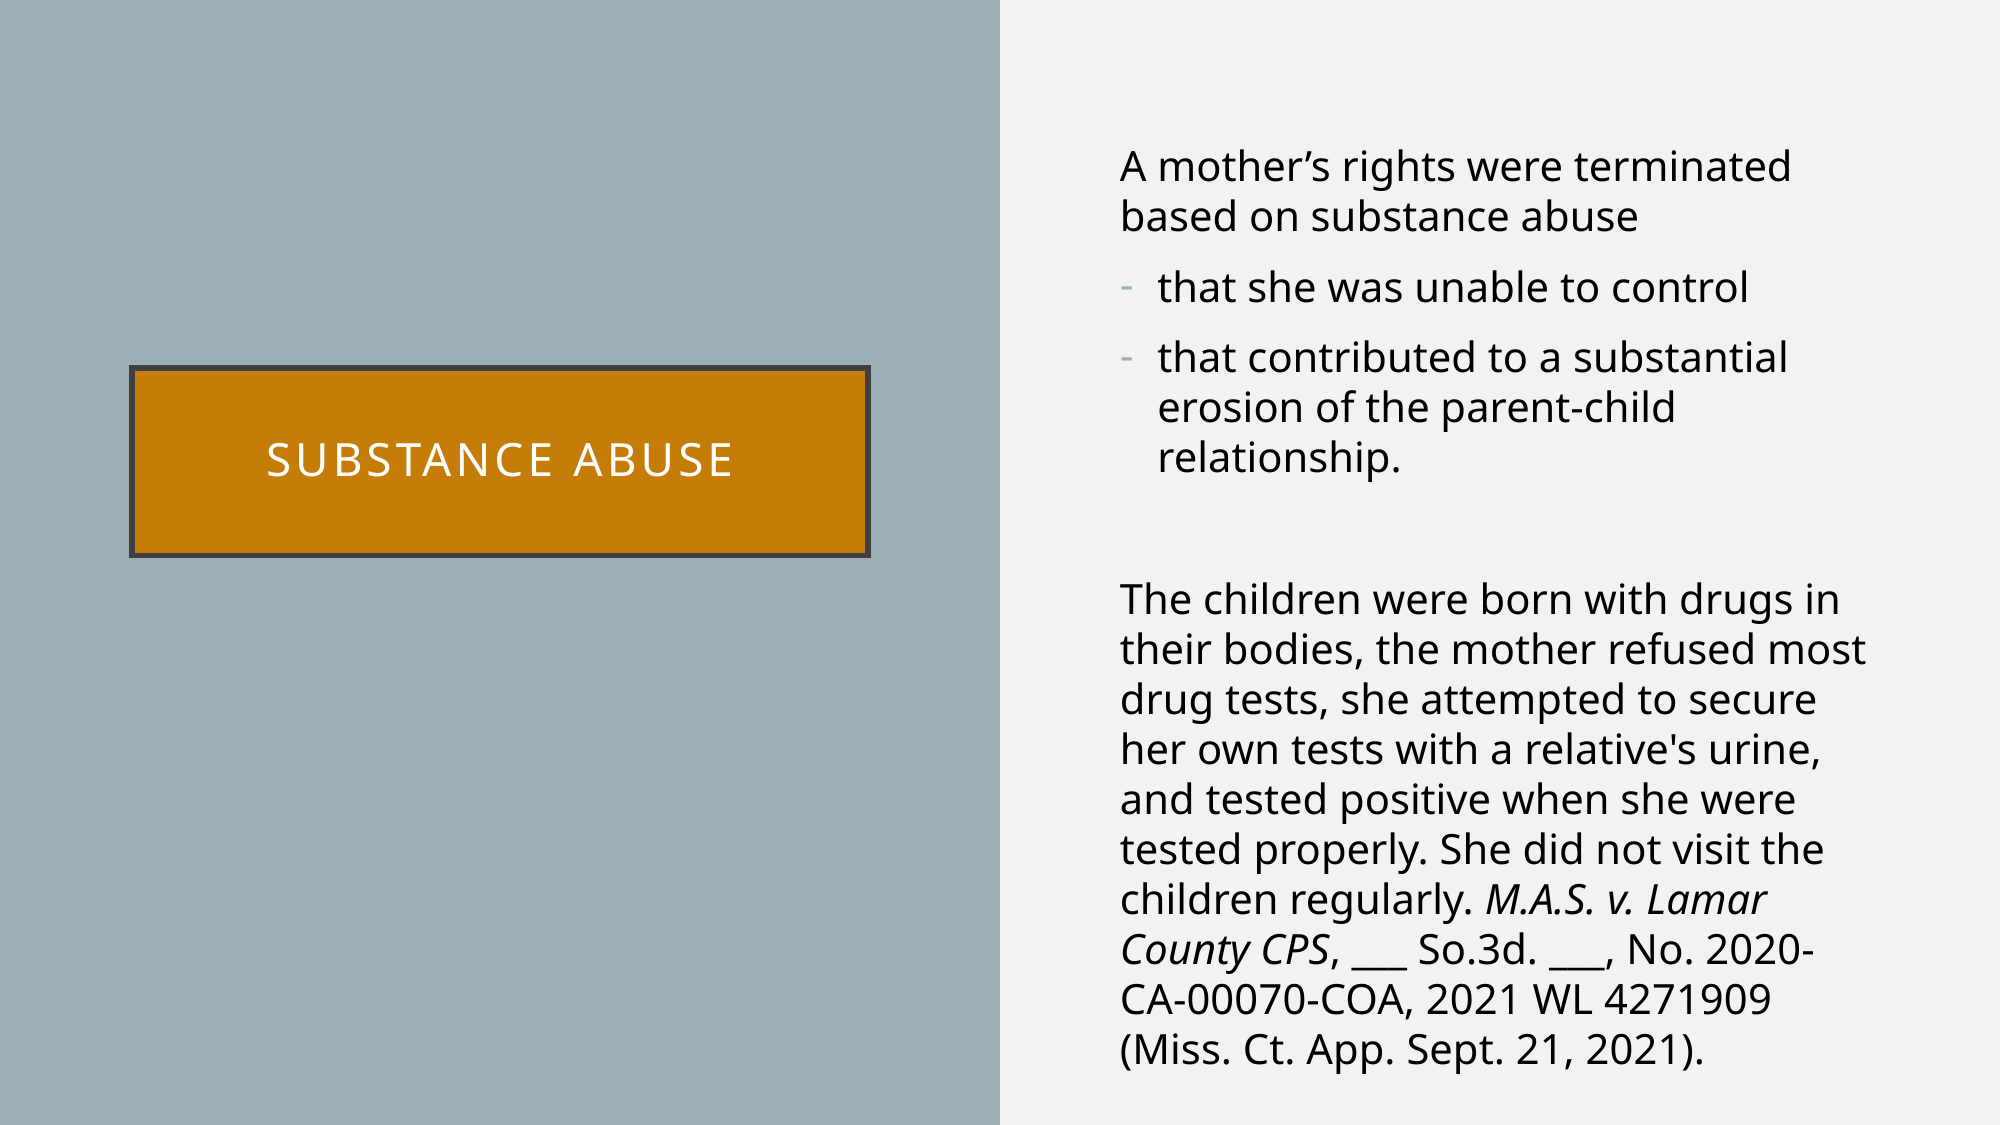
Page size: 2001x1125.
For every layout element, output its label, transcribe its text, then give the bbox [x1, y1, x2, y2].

list A mother’s rights were terminated based on substance abuse that she was unable to control that contributed to a substantial erosion of the parent-child relationship. The children were born with drugs in their bodies, the mother refused most drug tests, she attempted to secure her own tests with a relative's urine, and tested positive when she were tested properly. She did not visit the children regularly. M.A.S. v. Lamar County CPS, ___ So.3d. ___, No. 2020-CA-00070-COA, 2021 WL 4271909 (Miss. Ct. App. Sept. 21, 2021). [1104, 131, 1895, 993]
title Substance abuse [129, 365, 871, 558]
